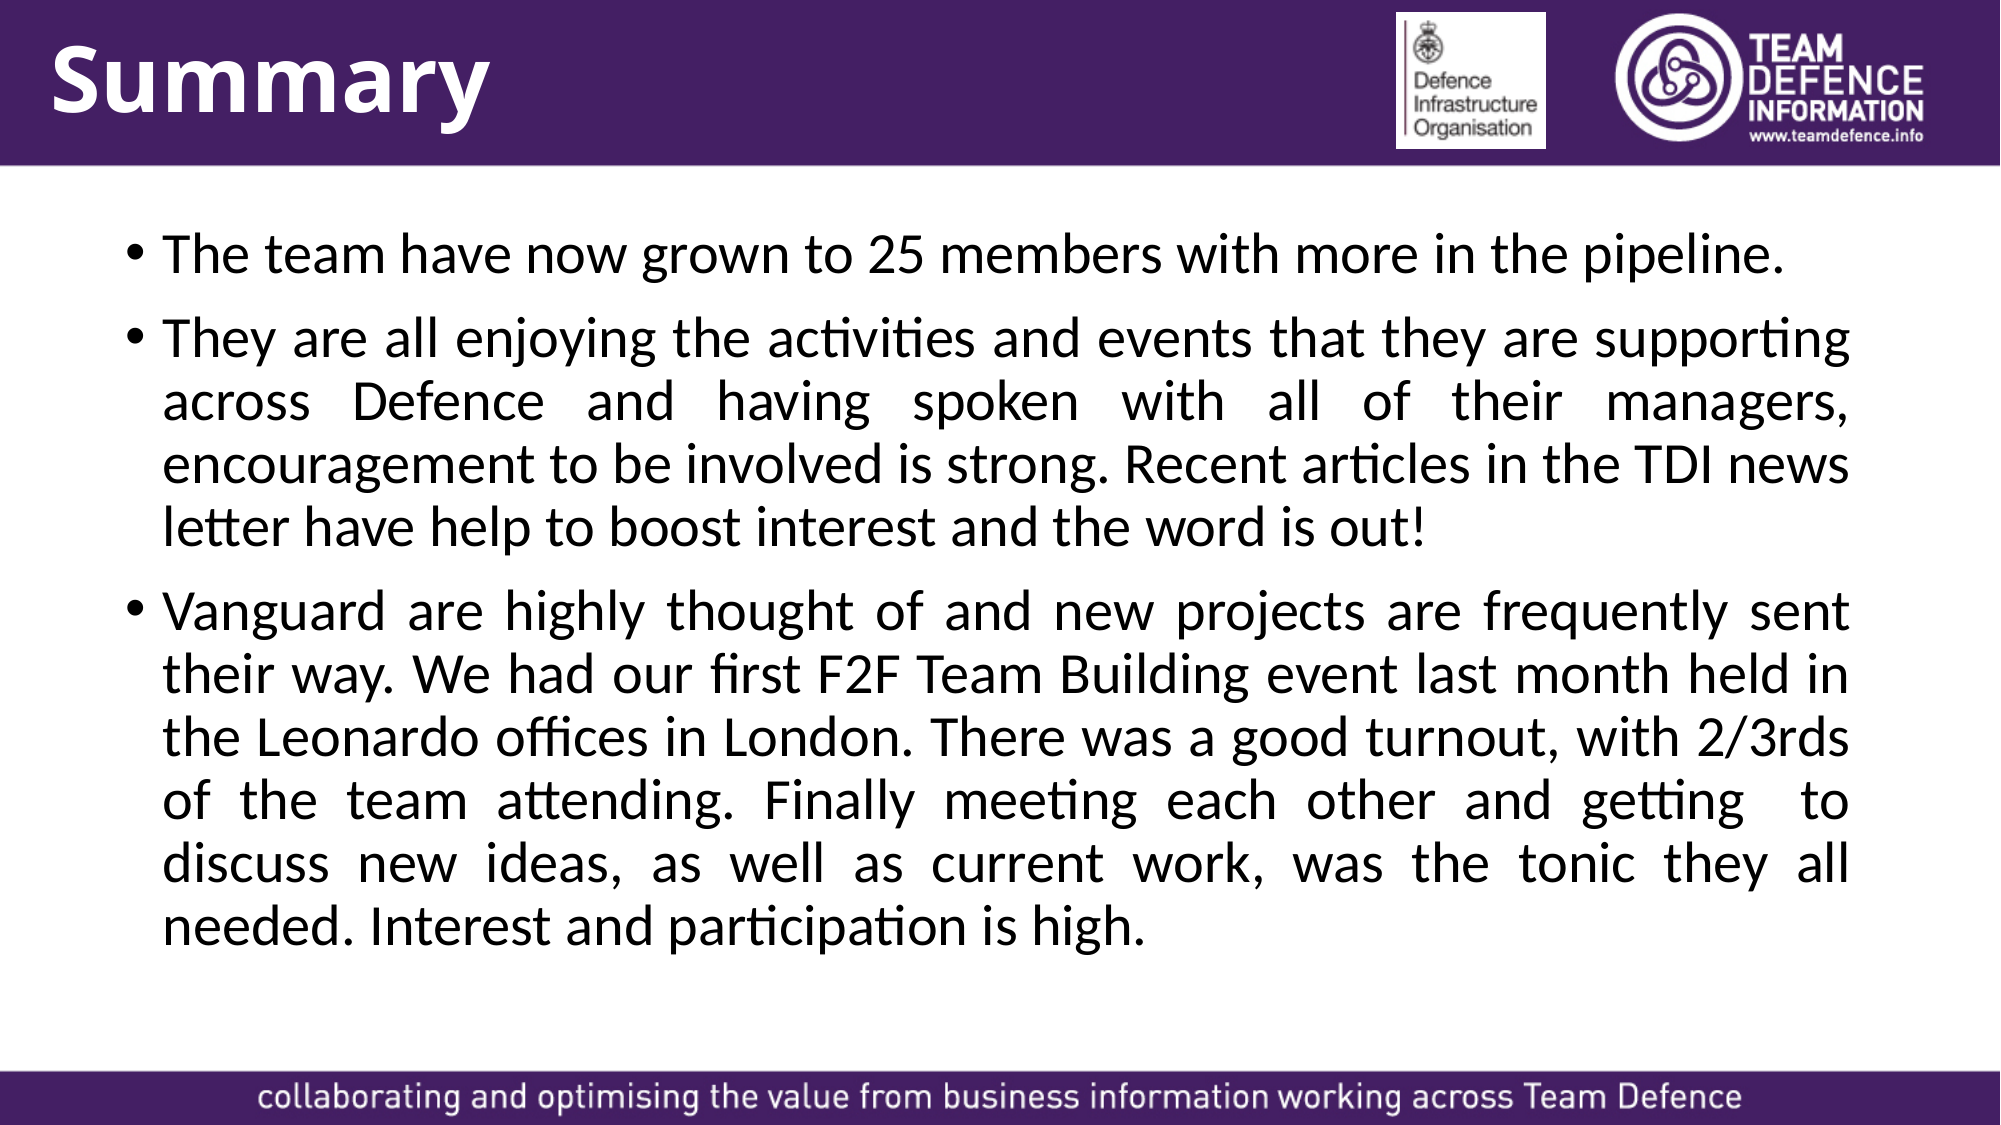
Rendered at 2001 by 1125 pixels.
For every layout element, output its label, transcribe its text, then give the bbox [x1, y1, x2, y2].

picture [0, 0, 2000, 1125]
subtitle The team have now grown to 25 members with more in the pipeline. They are all enjoying the activities and events that they are supporting across Defence and having spoken with all of their managers, encouragement to be involved is strong. Recent articles in the TDI news letter have help to boost interest and the word is out! Vanguard are highly thought of and new projects are frequently sent their way. We had our first F2F Team Building event last month held in the Leonardo offices in London. There was a good turnout, with 2/3rds of the team attending. Finally meeting each other and getting to discuss new ideas, as well as current work, was the tonic they all needed. Interest and participation is high. [110, 215, 1866, 752]
title Summary [35, 0, 1611, 165]
picture [1396, 12, 1546, 149]
